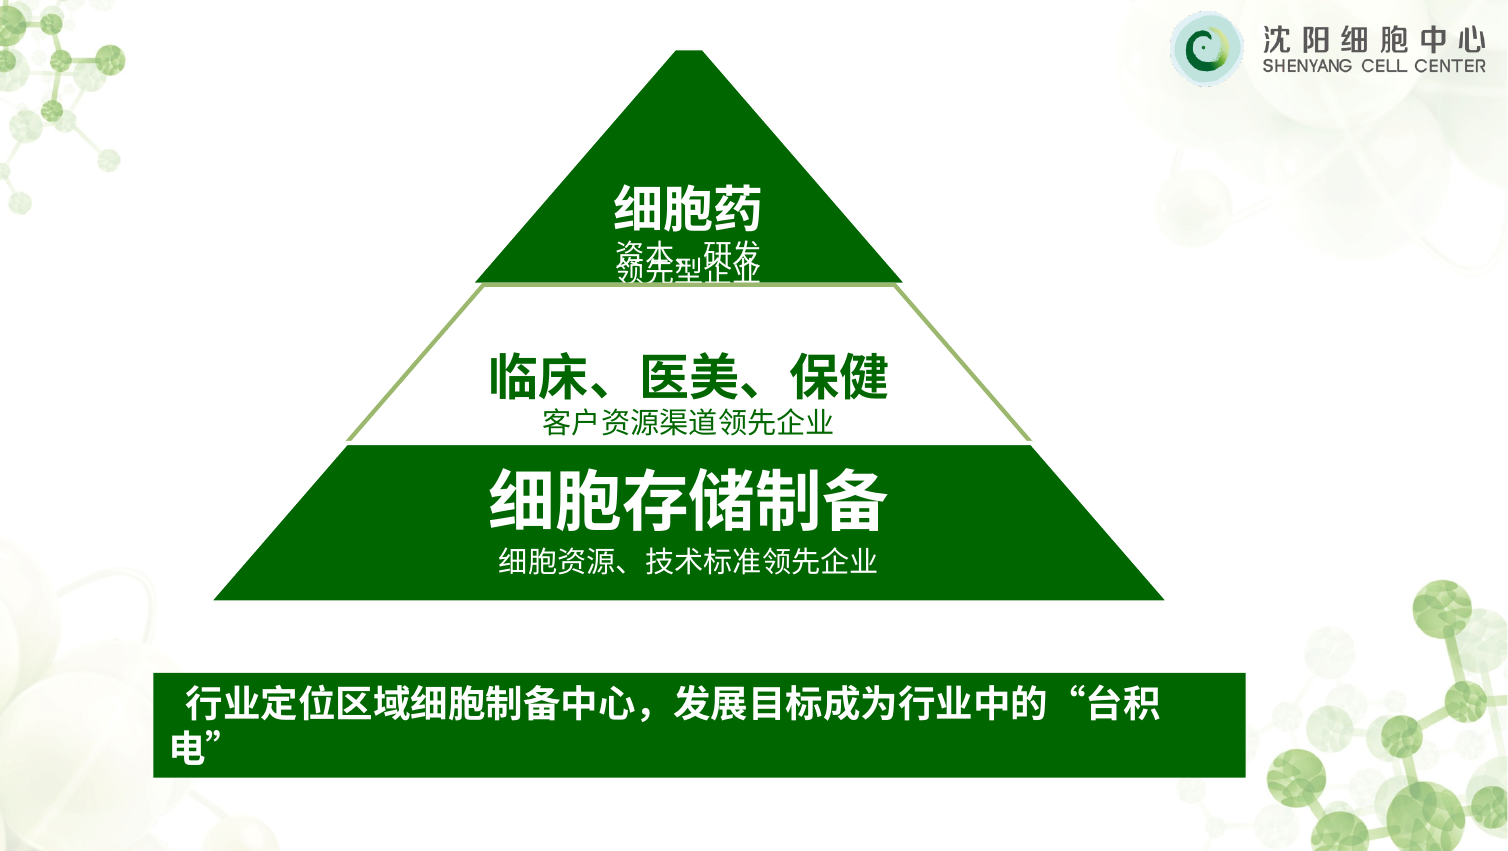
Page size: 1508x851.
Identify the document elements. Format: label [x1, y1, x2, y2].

picture [0, 0, 1508, 851]
text_box [153, 48, 1246, 734]
